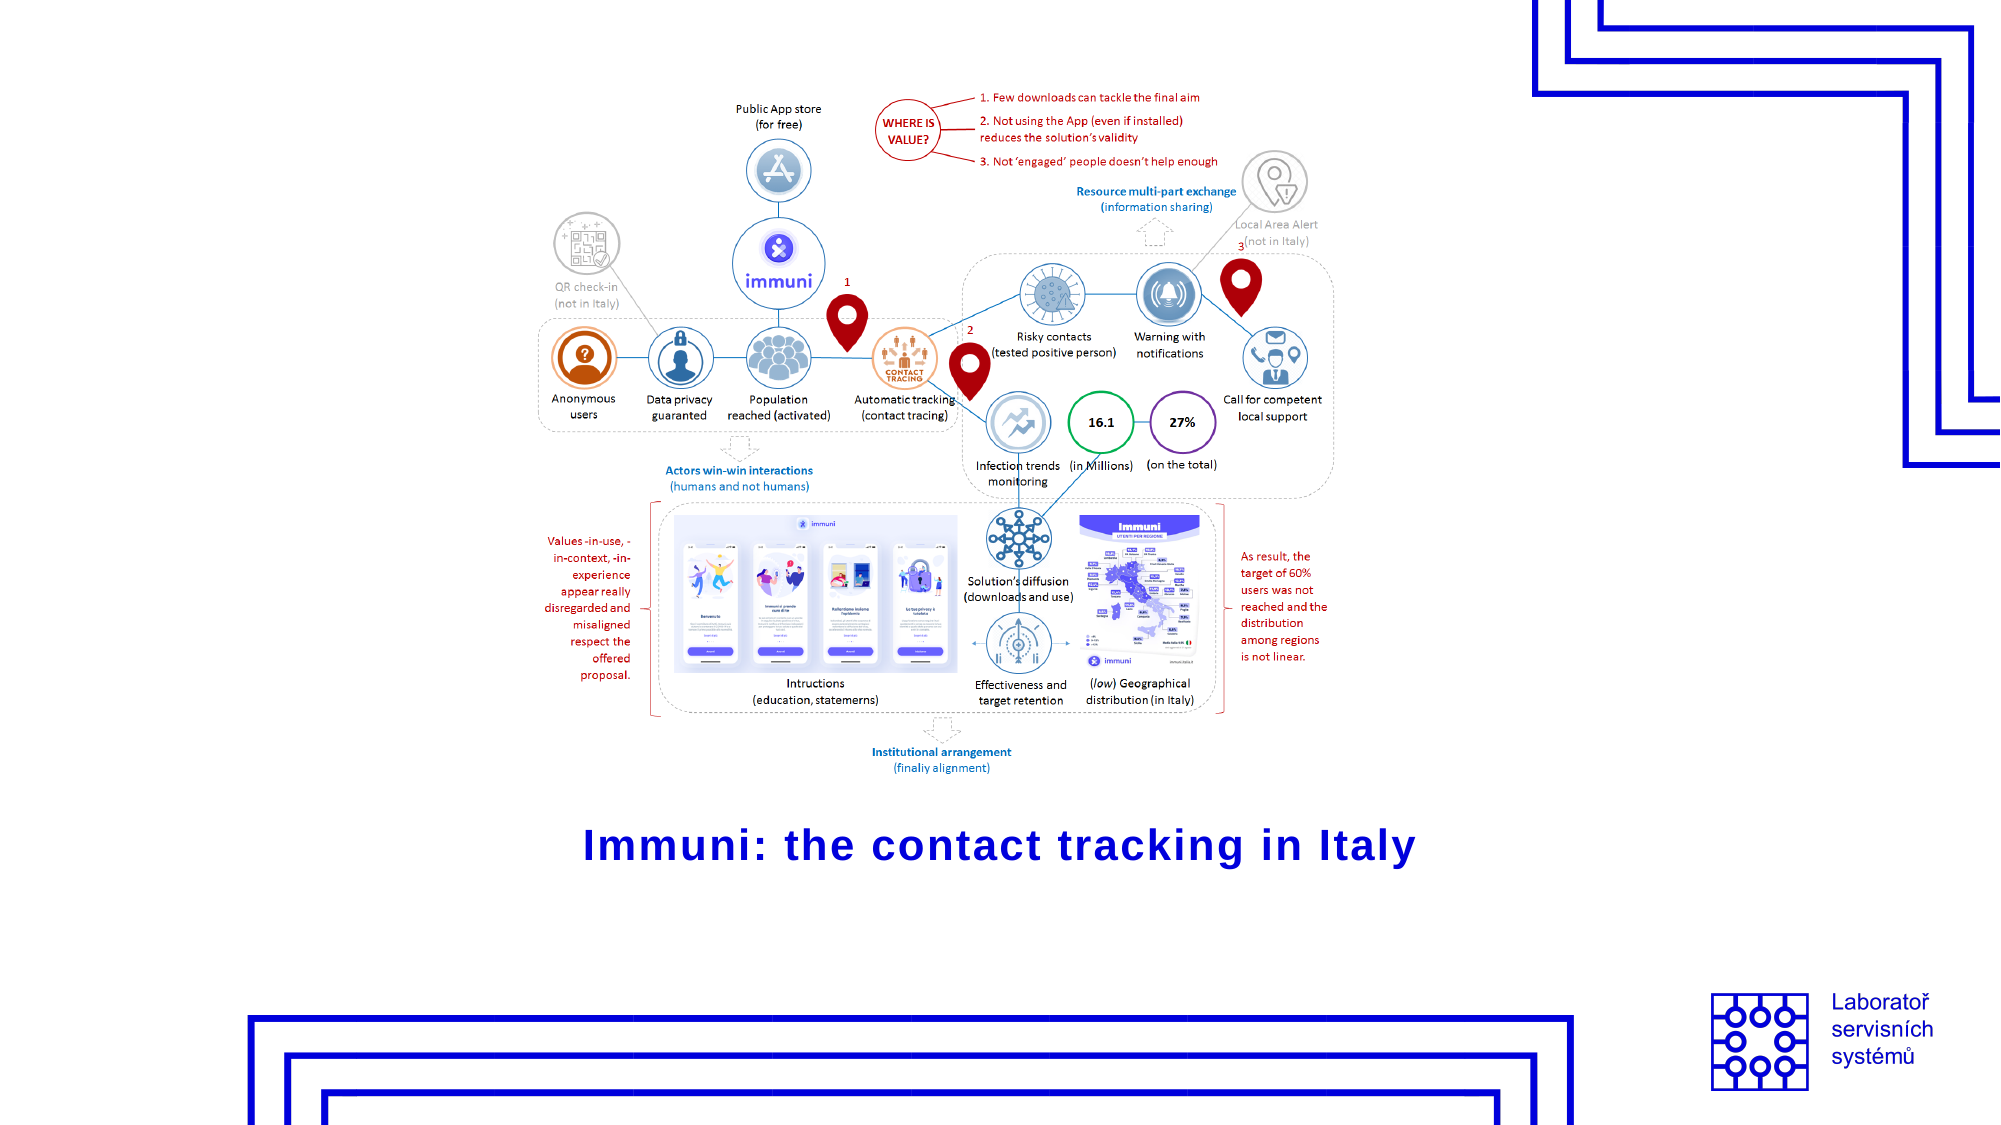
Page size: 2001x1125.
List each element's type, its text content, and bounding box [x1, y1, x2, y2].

picture [1711, 990, 1946, 1091]
picture [245, 1015, 1576, 1125]
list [526, 85, 1339, 783]
title Immuni: the contact tracking in Italy [329, 793, 1671, 875]
picture [1532, 0, 2000, 468]
